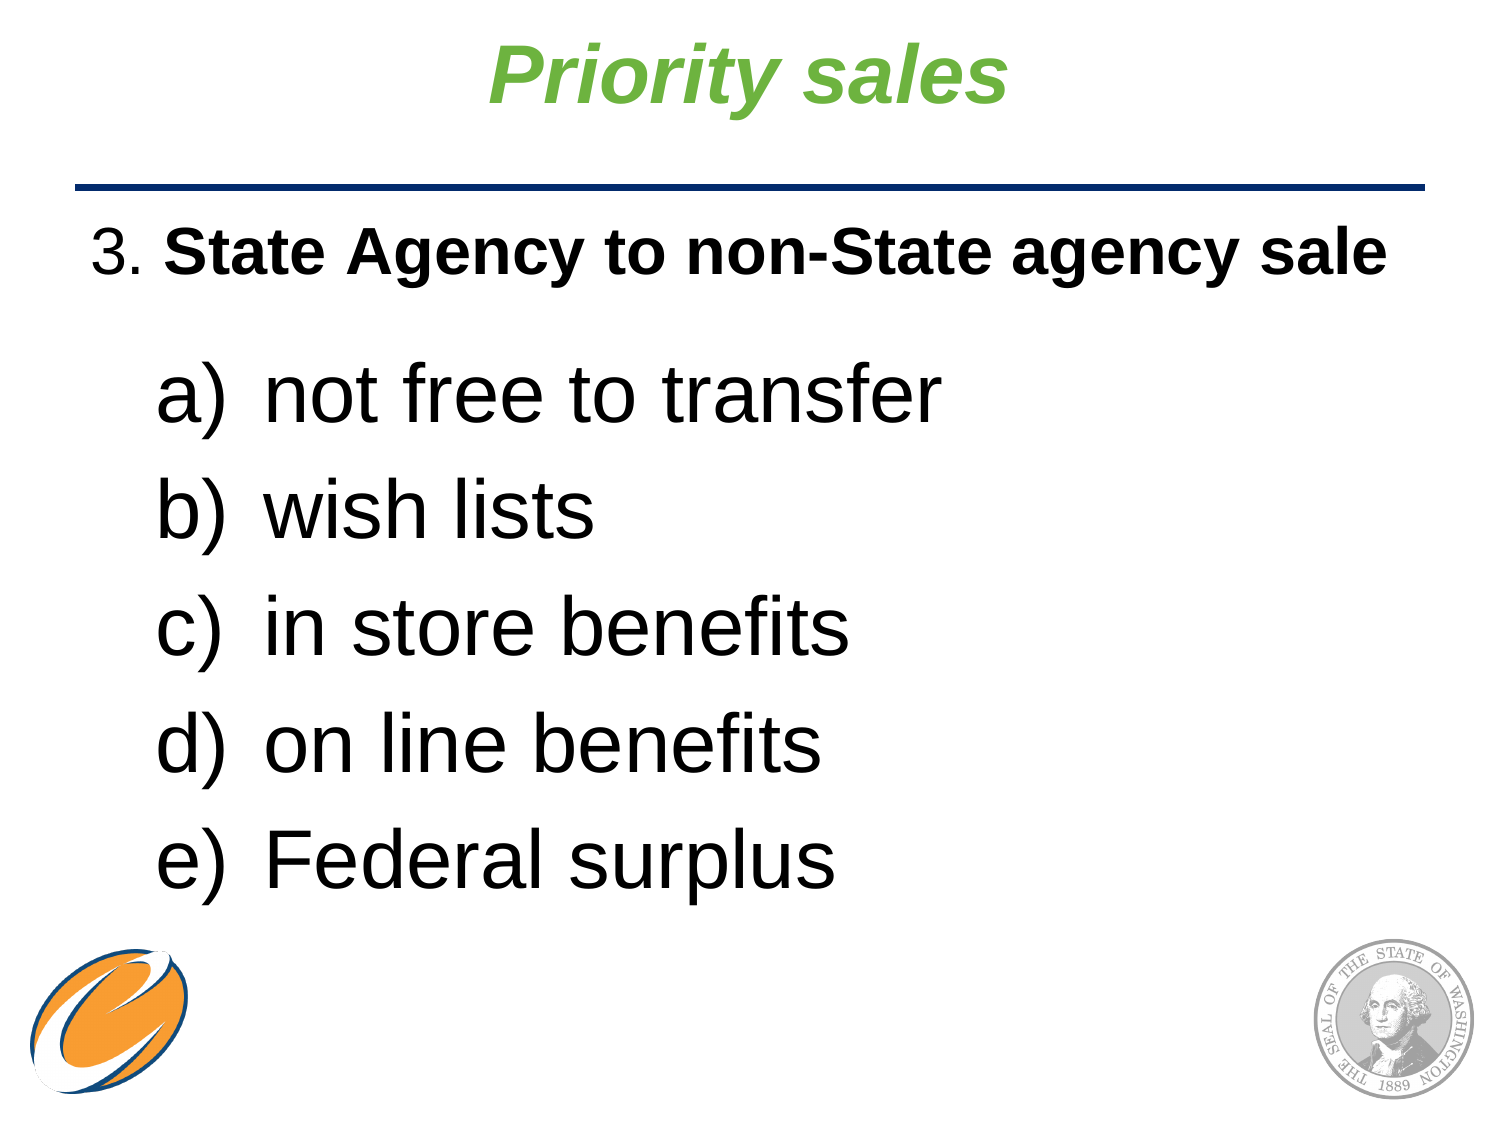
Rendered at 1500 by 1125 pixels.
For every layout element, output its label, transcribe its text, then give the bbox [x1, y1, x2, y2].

list 3. State Agency to non-State agency sale not free to transfer wish lists in store benefits on line benefits Federal surplus [75, 200, 1425, 1000]
title Priority sales [75, 12, 1425, 163]
picture [30, 949, 188, 1095]
picture [1312, 937, 1475, 1100]
